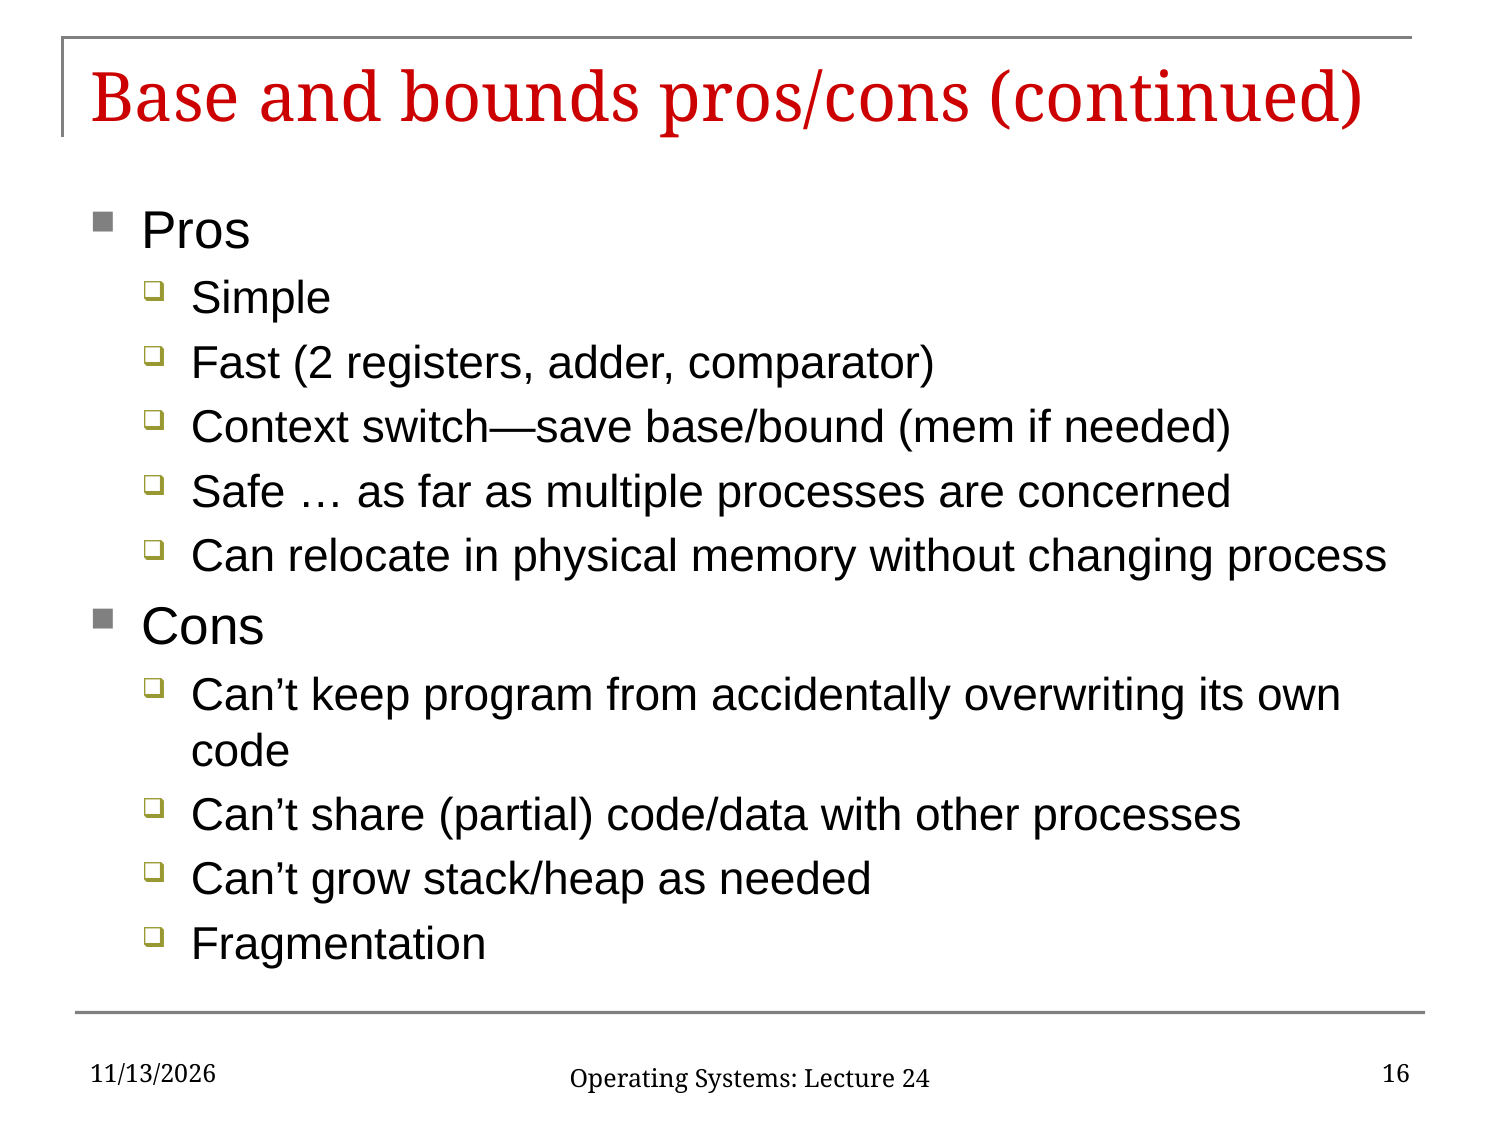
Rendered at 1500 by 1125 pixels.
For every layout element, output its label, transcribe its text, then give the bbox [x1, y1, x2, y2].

list Pros Simple Fast (2 registers, adder, comparator) Context switch—save base/bound (mem if needed) Safe … as far as multiple processes are concerned Can relocate in physical memory without changing process Cons Can’t keep program from accidentally overwriting its own code Can’t share (partial) code/data with other processes Can’t grow stack/heap as needed Fragmentation [75, 187, 1425, 1006]
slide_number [74, 1023, 426, 1100]
title Base and bounds pros/cons (continued) [75, 45, 1425, 163]
footer Operating Systems: Lecture 24 [512, 1024, 988, 1101]
slide_number 16 [1074, 1023, 1426, 1100]
